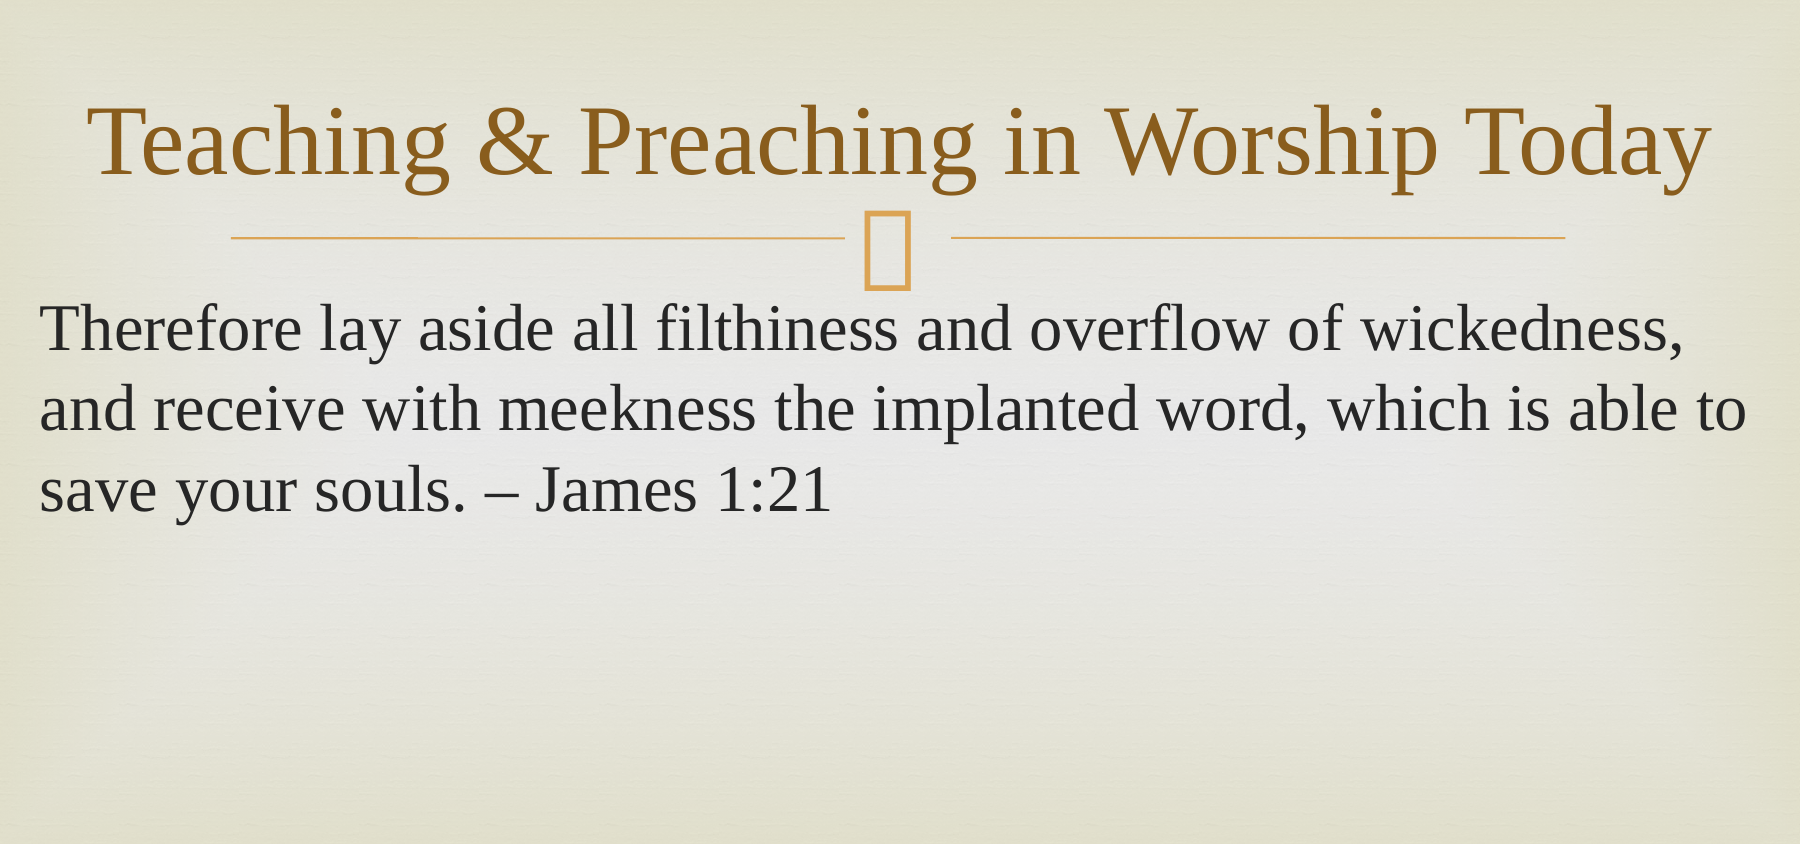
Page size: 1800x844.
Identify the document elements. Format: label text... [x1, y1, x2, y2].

title Teaching & Preaching in Worship Today [24, 70, 1775, 200]
list Therefore lay aside all filthiness and overflow of wickedness, and receive with meekness the implanted word, which is able to save your souls. – James 1:21 [24, 276, 1775, 822]
